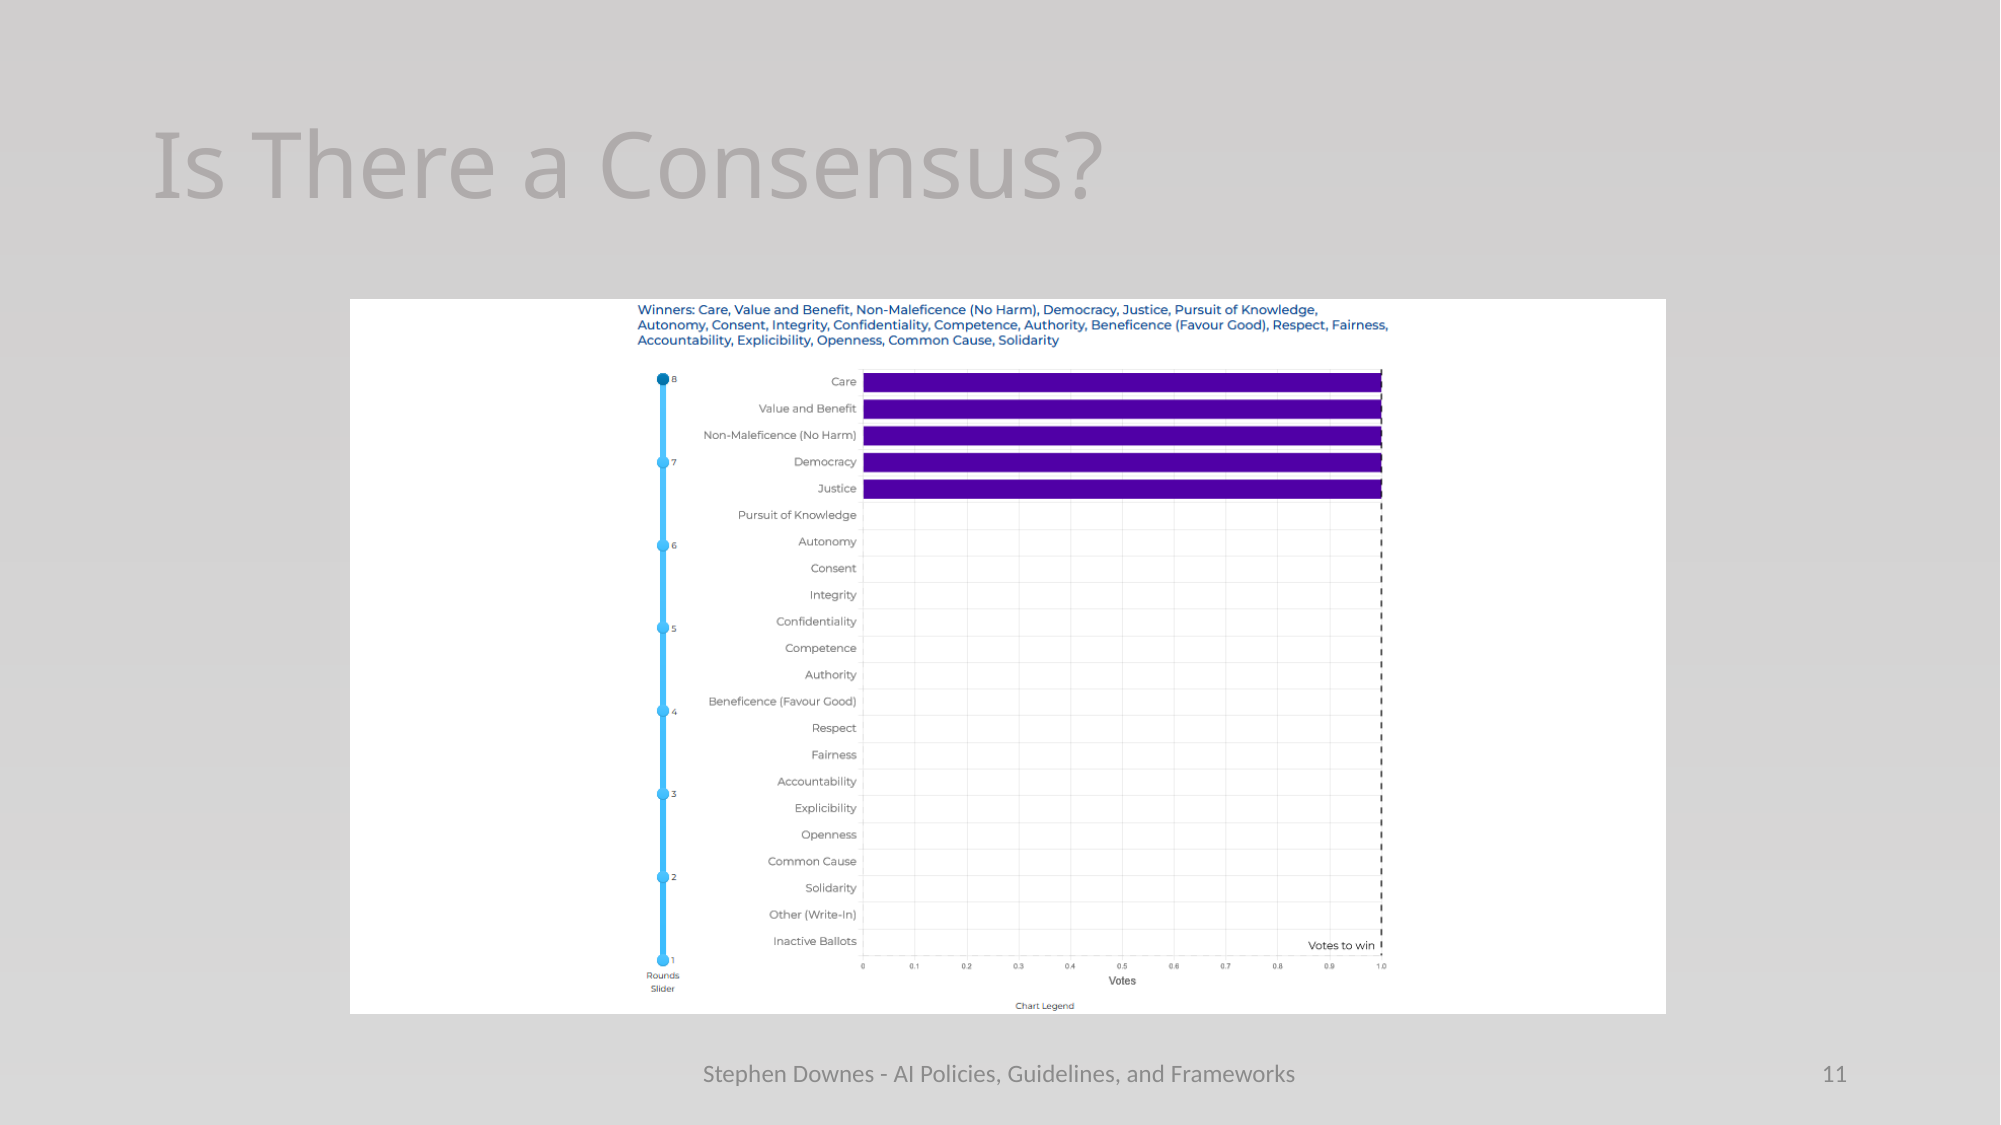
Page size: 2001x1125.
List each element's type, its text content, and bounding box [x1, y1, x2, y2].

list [350, 299, 1666, 1014]
slide_number 11 [1412, 1042, 1863, 1103]
title Is There a Consensus? [137, 59, 1863, 278]
footer Stephen Downes - AI Policies, Guidelines, and Frameworks [662, 1042, 1338, 1103]
